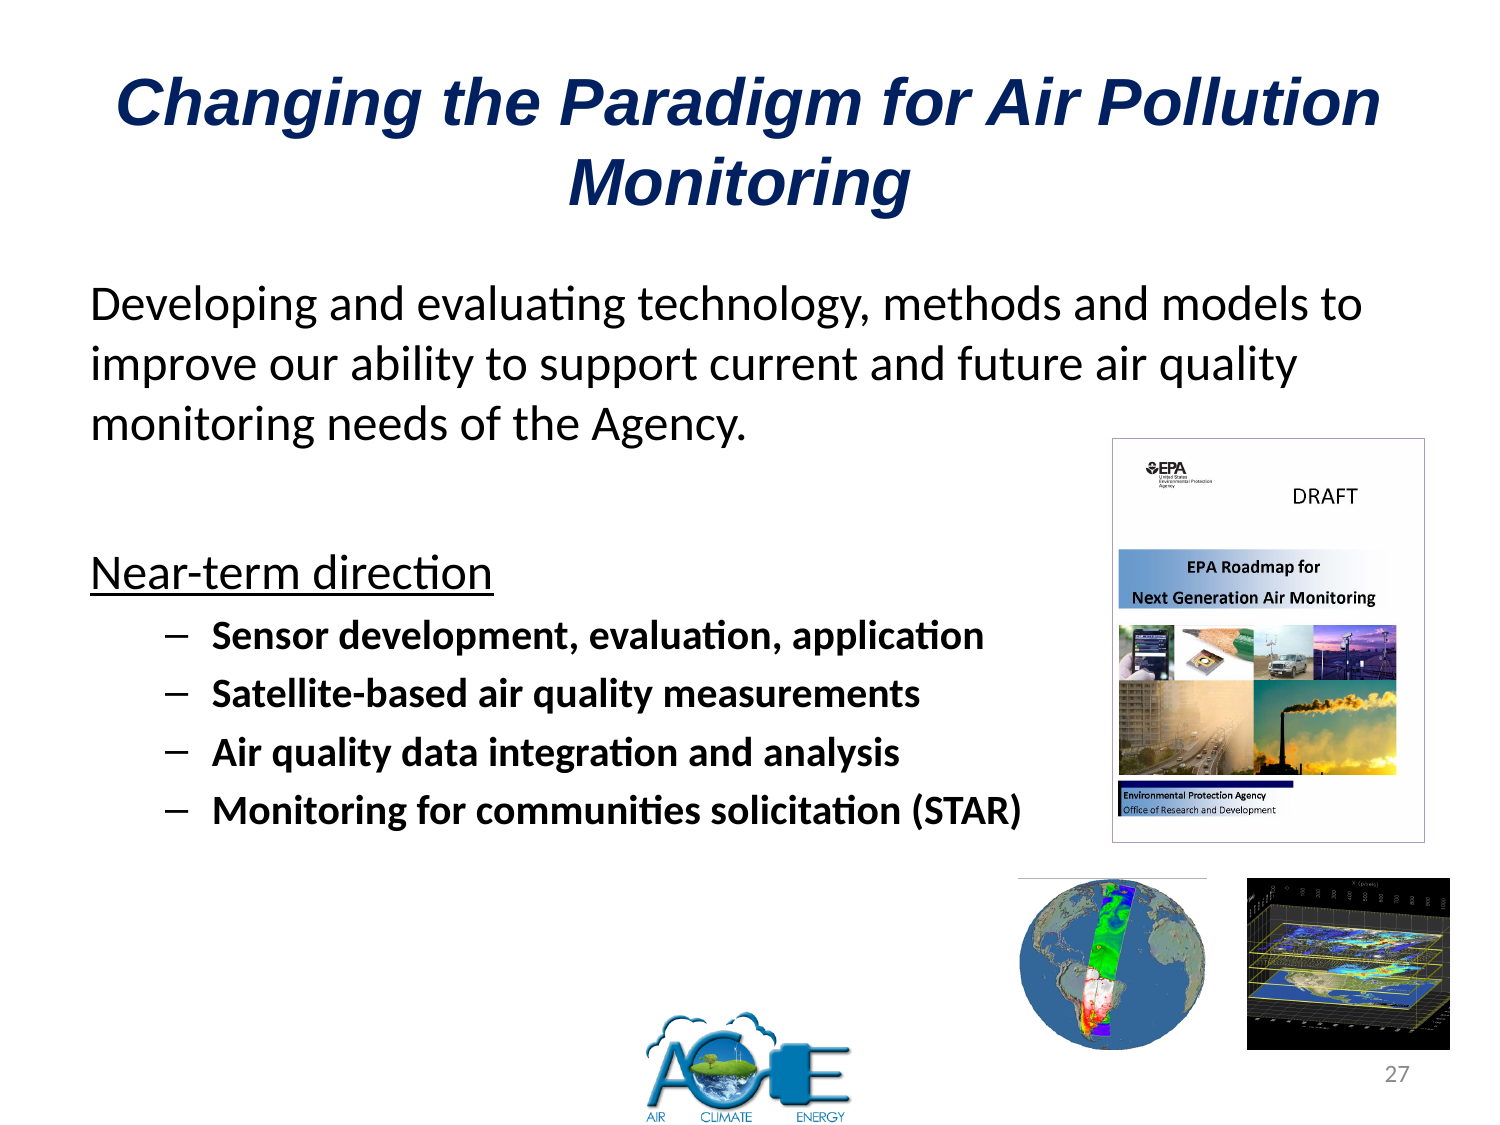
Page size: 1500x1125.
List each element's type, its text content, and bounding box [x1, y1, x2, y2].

picture [1246, 877, 1451, 1051]
picture [643, 1011, 857, 1125]
list Developing and evaluating technology, methods and models to improve our ability to support current and future air quality monitoring needs of the Agency. Near-term direction Sensor development, evaluation, application Satellite-based air quality measurements Air quality data integration and analysis Monitoring for communities solicitation (STAR) [75, 262, 1425, 1005]
picture [1018, 877, 1207, 1051]
slide_number 27 [1074, 1042, 1425, 1103]
title Changing the Paradigm for Air Pollution Monitoring [0, 45, 1500, 233]
picture [1112, 438, 1426, 844]
